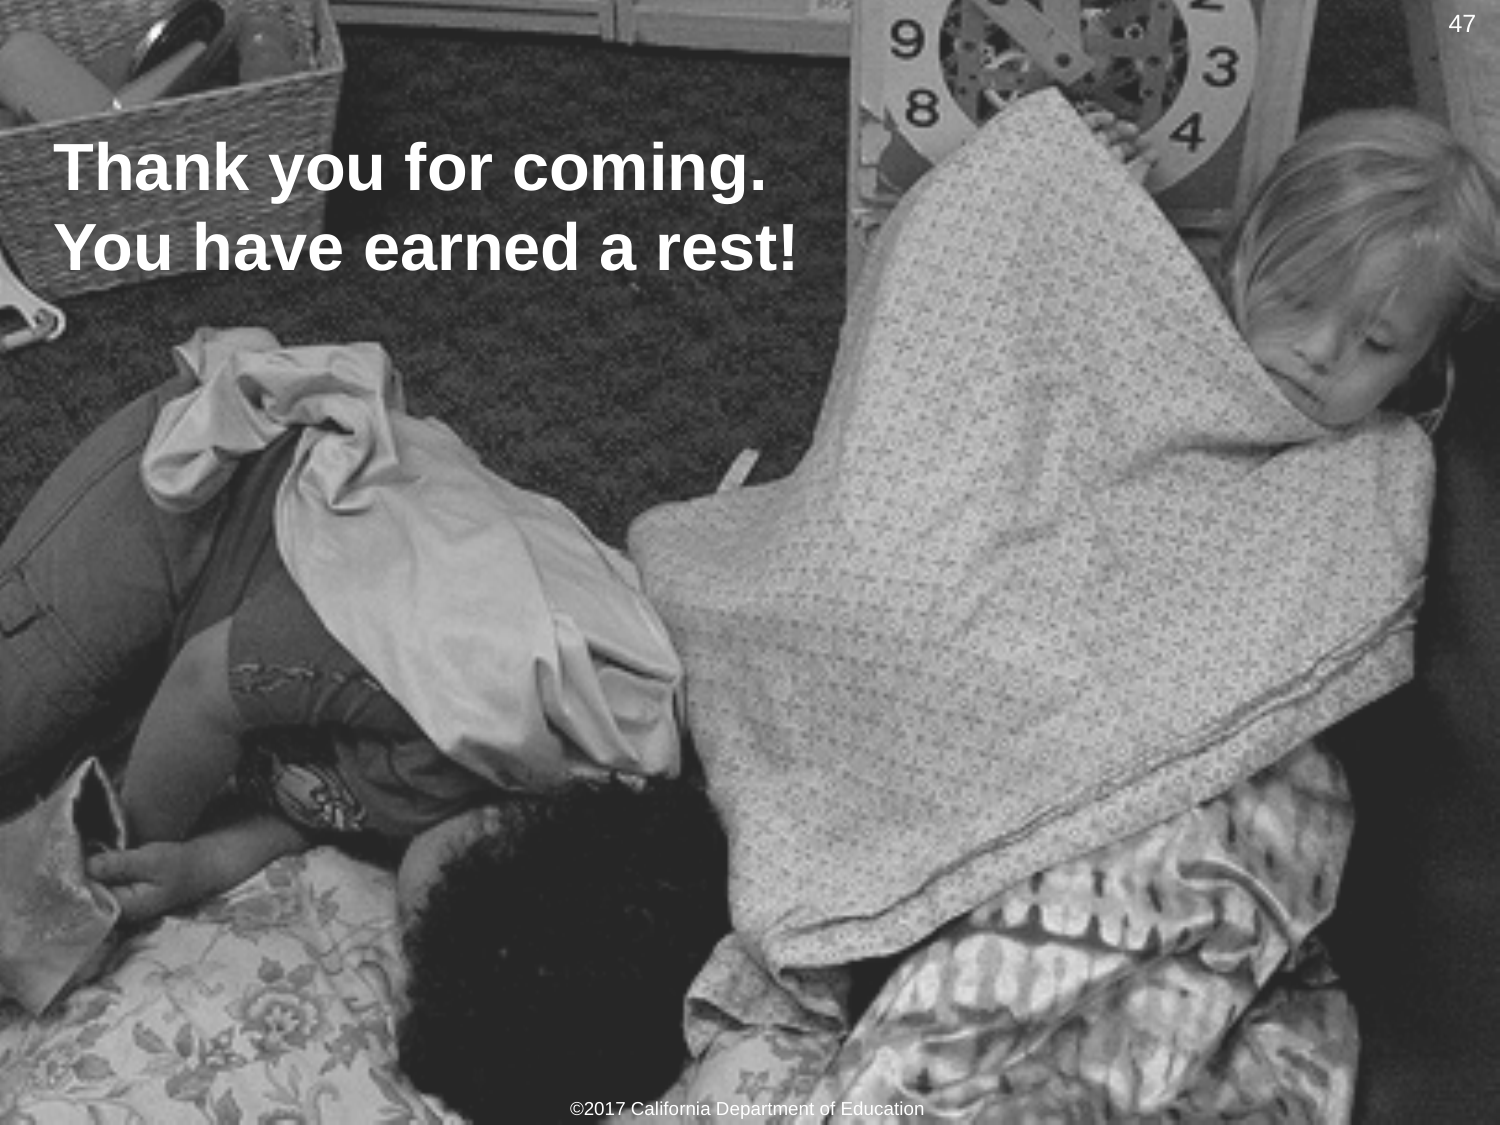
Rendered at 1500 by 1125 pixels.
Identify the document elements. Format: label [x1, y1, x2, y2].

list [0, 0, 1500, 1125]
